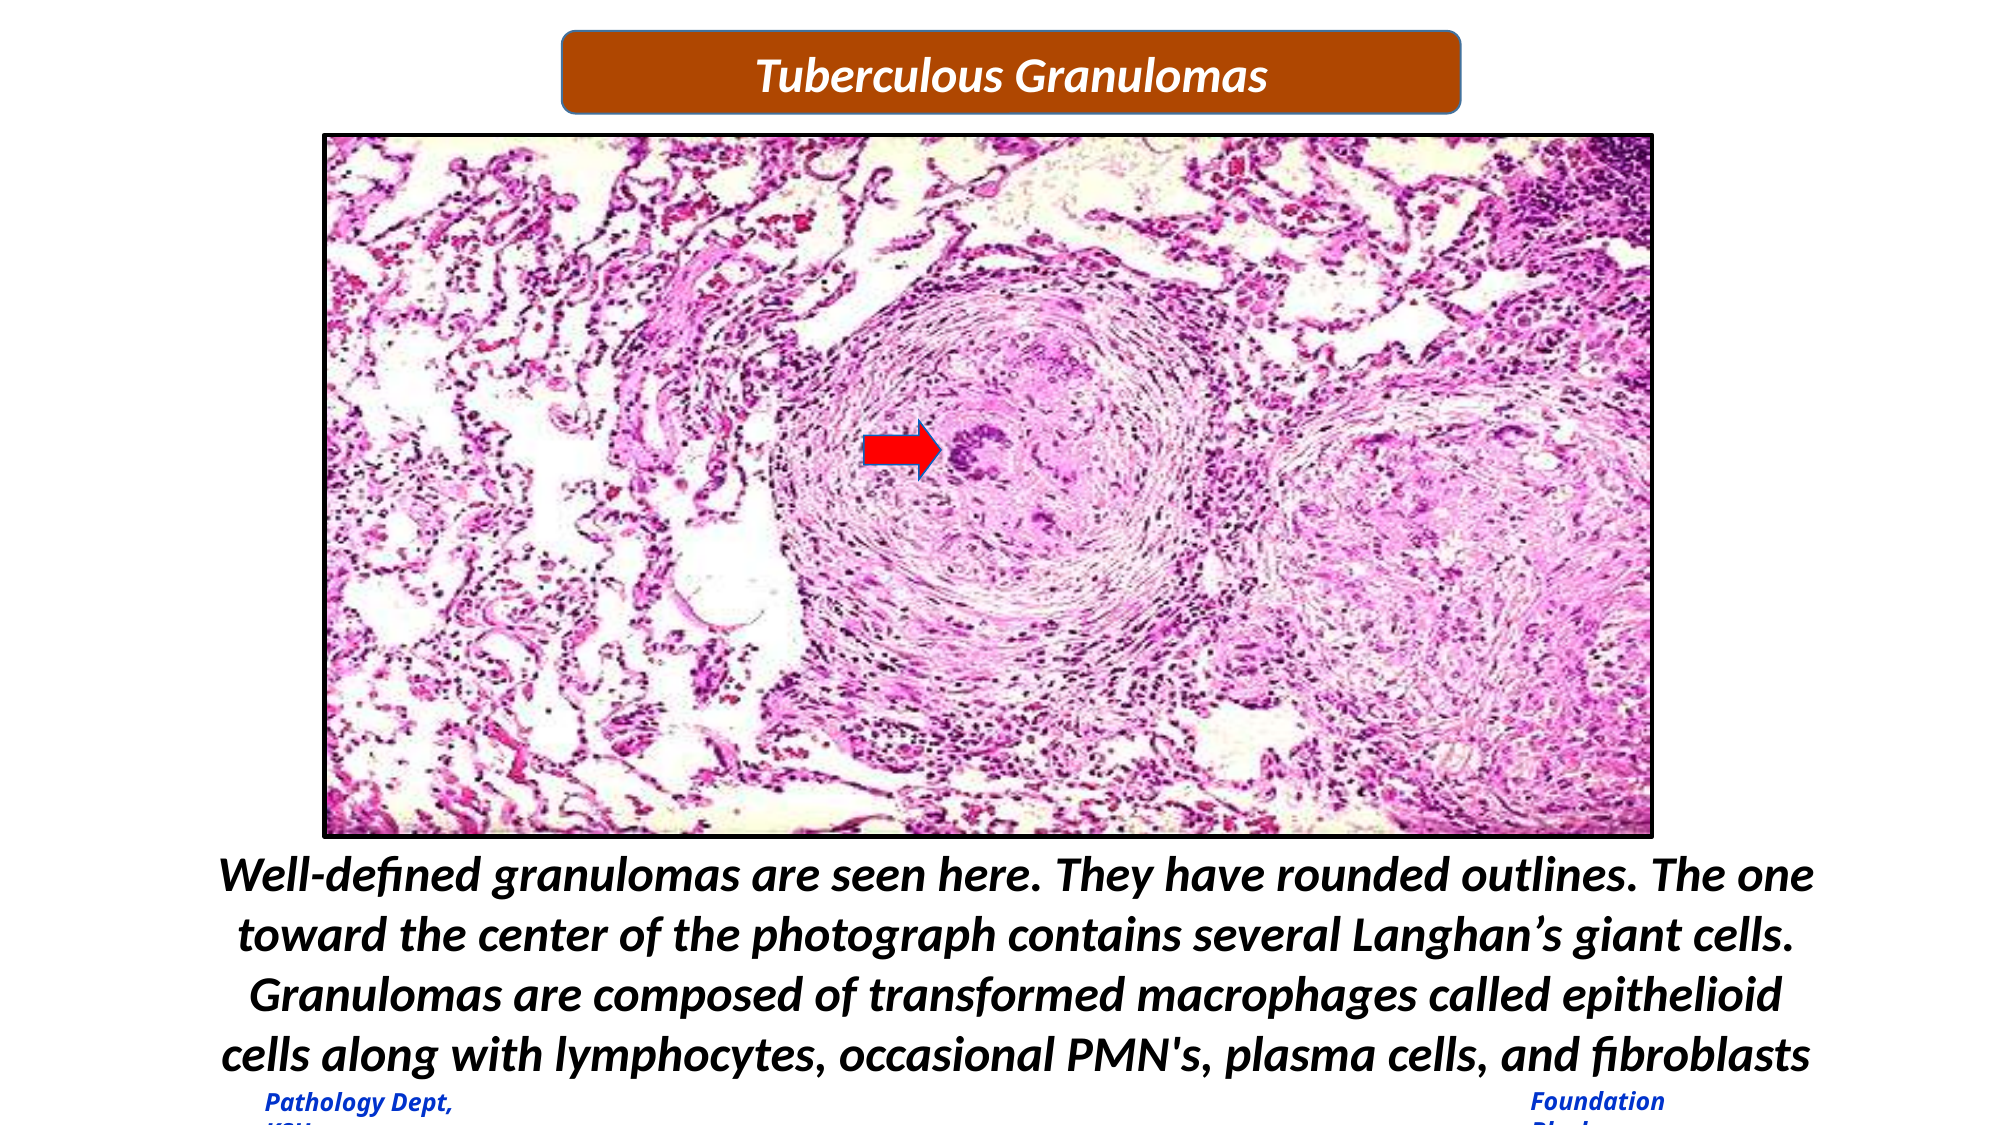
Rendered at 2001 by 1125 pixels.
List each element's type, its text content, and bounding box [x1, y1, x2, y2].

text_box Foundation Block [1515, 1078, 1750, 1125]
text_box Well-defined granulomas are seen here. They have rounded outlines. The one toward the center of the photograph contains several Langhan’s giant cells. Granulomas are composed of transformed macrophages called epithelioid cells along with lymphocytes, occasional PMN's, plasma cells, and fibroblasts [196, 834, 1837, 1089]
text_box Tuberculous Granulomas [560, 29, 1462, 115]
text_box Pathology Dept, KSU [249, 1079, 508, 1125]
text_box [326, 137, 1650, 835]
